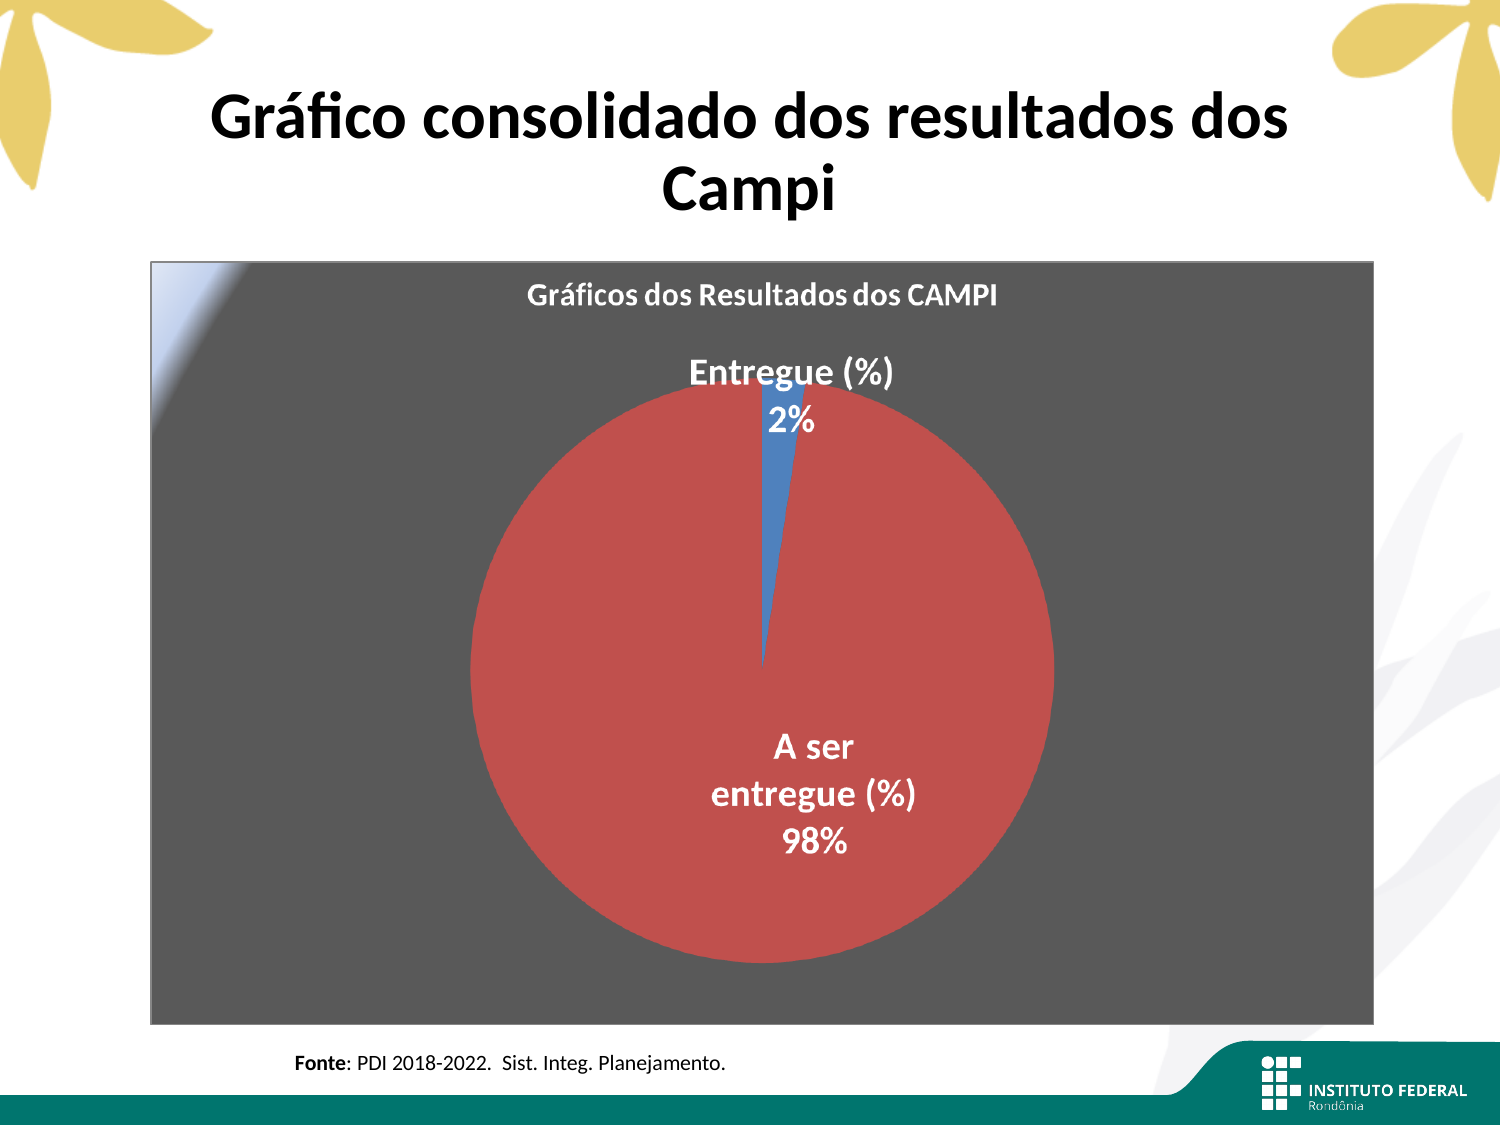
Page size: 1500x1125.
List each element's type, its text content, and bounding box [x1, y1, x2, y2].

title Gráfico consolidado dos resultados dos Campi [103, 44, 1397, 262]
picture [0, 0, 1500, 1040]
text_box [0, 1040, 1500, 1125]
